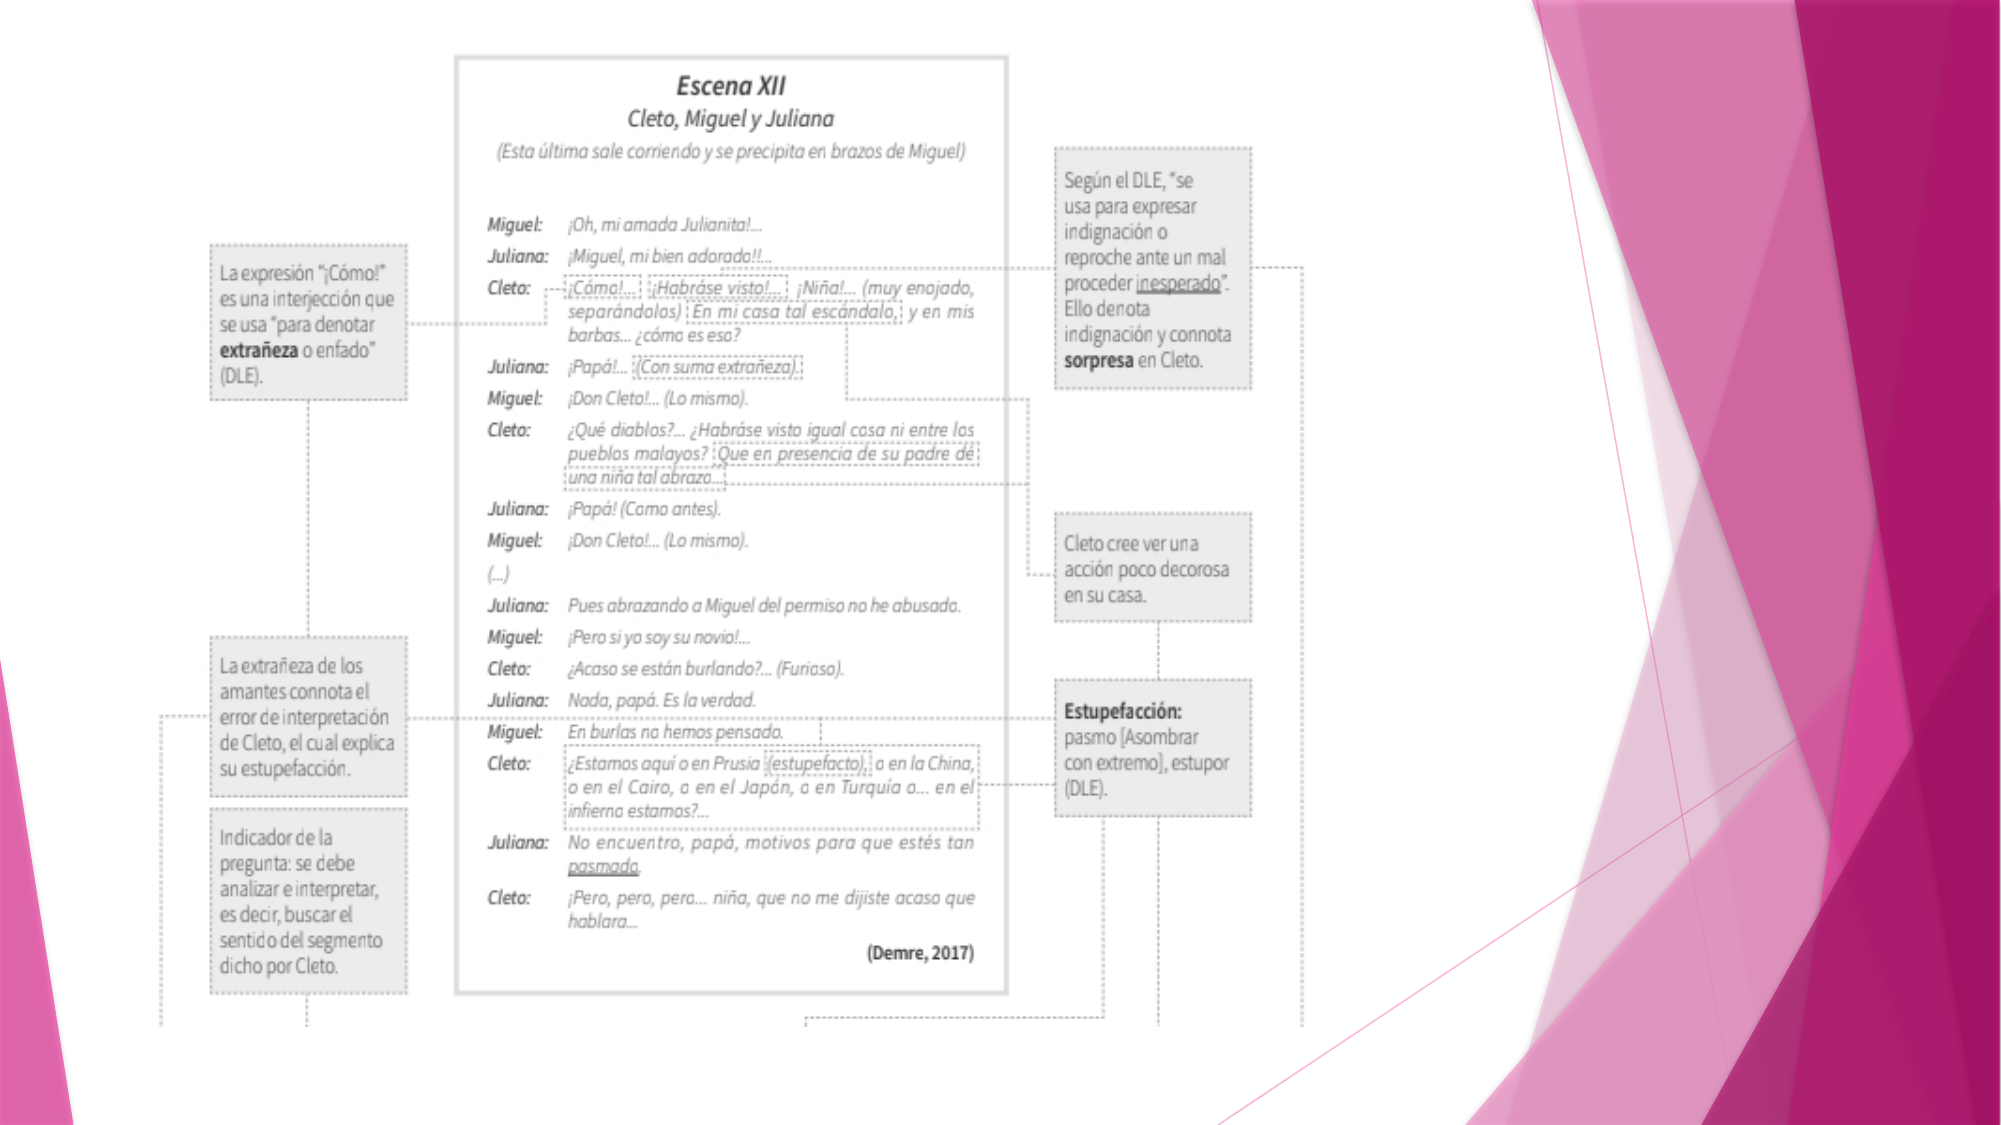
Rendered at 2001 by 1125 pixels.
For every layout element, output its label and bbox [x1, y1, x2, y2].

picture [124, 50, 1356, 1028]
